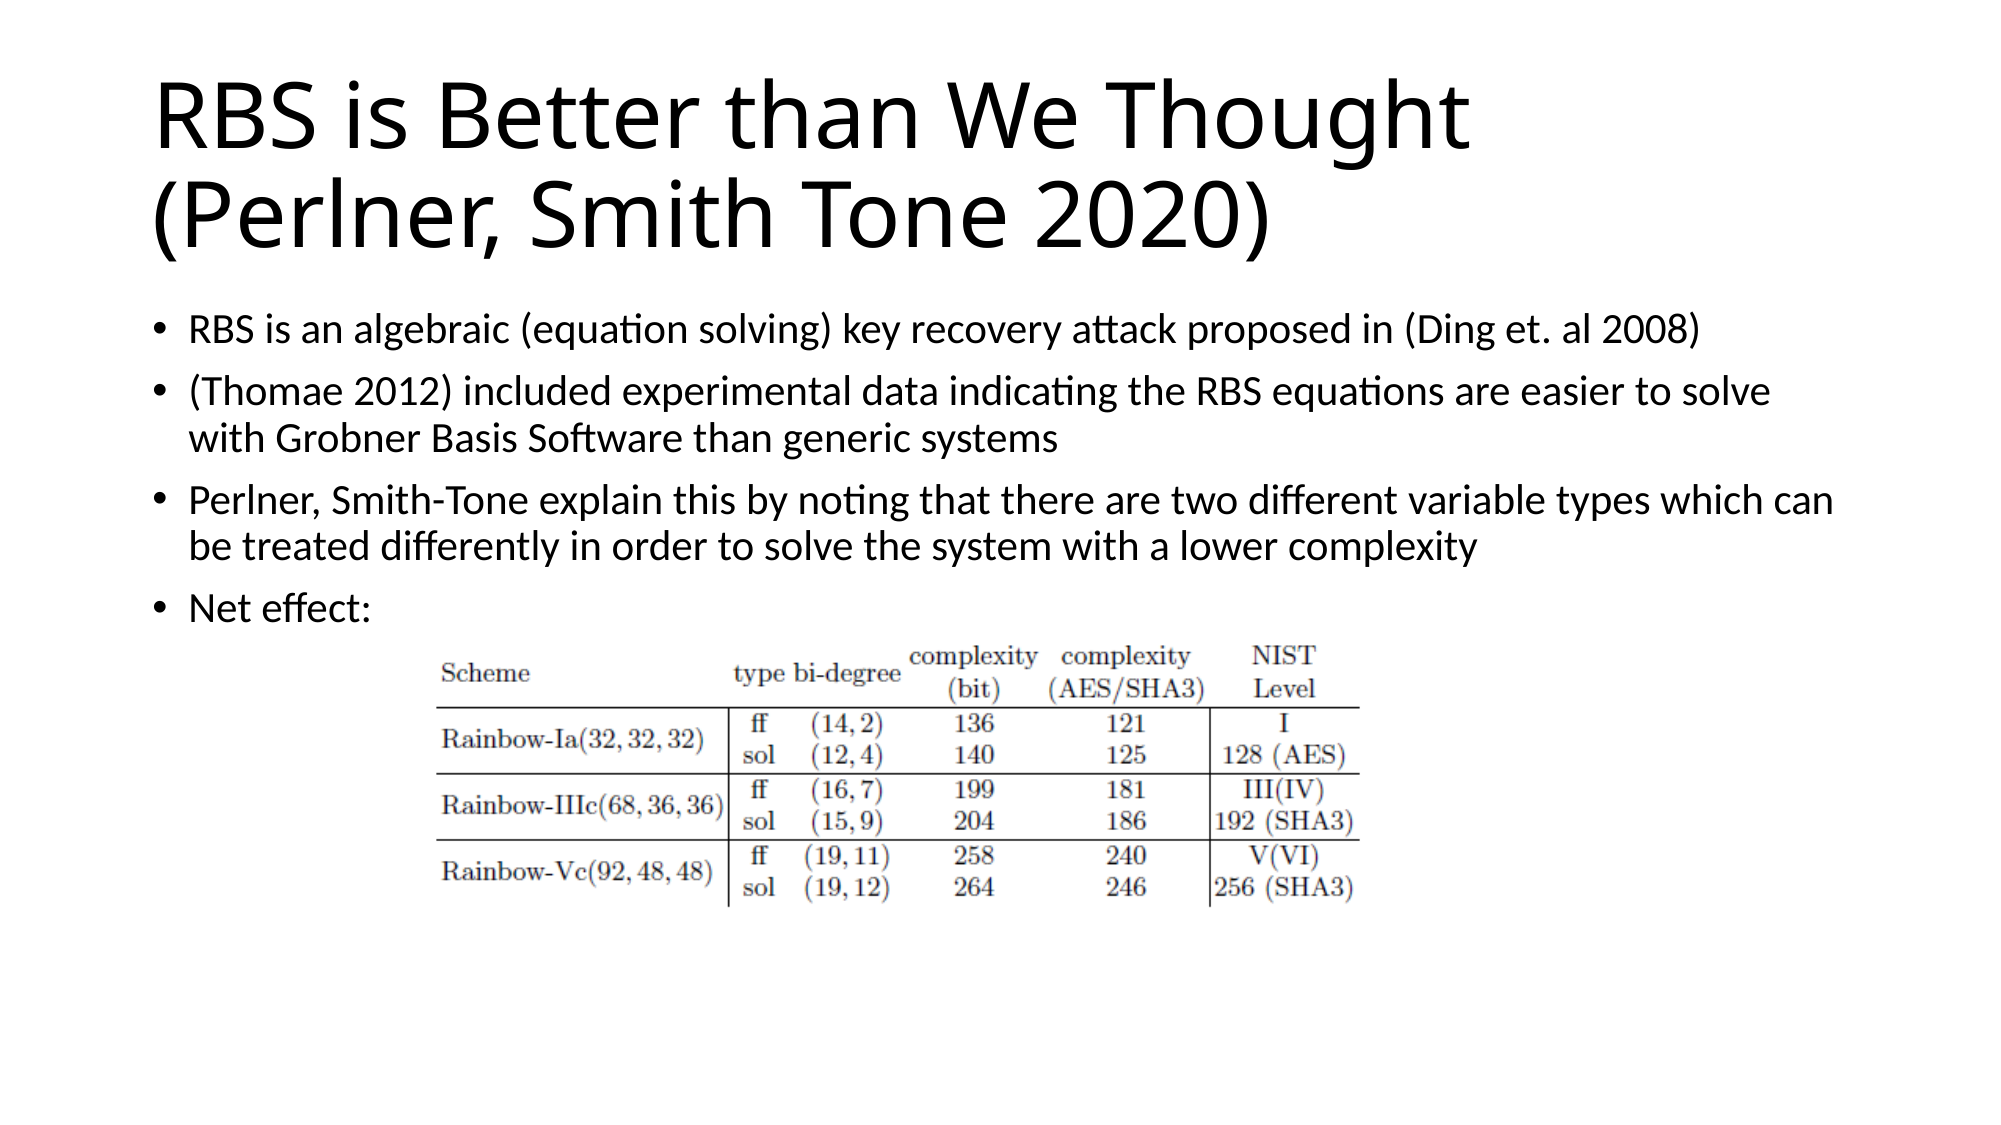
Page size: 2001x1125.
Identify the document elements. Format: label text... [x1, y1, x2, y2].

picture [330, 641, 1543, 944]
list RBS is an algebraic (equation solving) key recovery attack proposed in (Ding et. al 2008) (Thomae 2012) included experimental data indicating the RBS equations are easier to solve with Grobner Basis Software than generic systems Perlner, Smith-Tone explain this by noting that there are two different variable types which can be treated differently in order to solve the system with a lower complexity Net effect: [137, 299, 1863, 1014]
title RBS is Better than We Thought (Perlner, Smith Tone 2020) [137, 59, 1863, 278]
